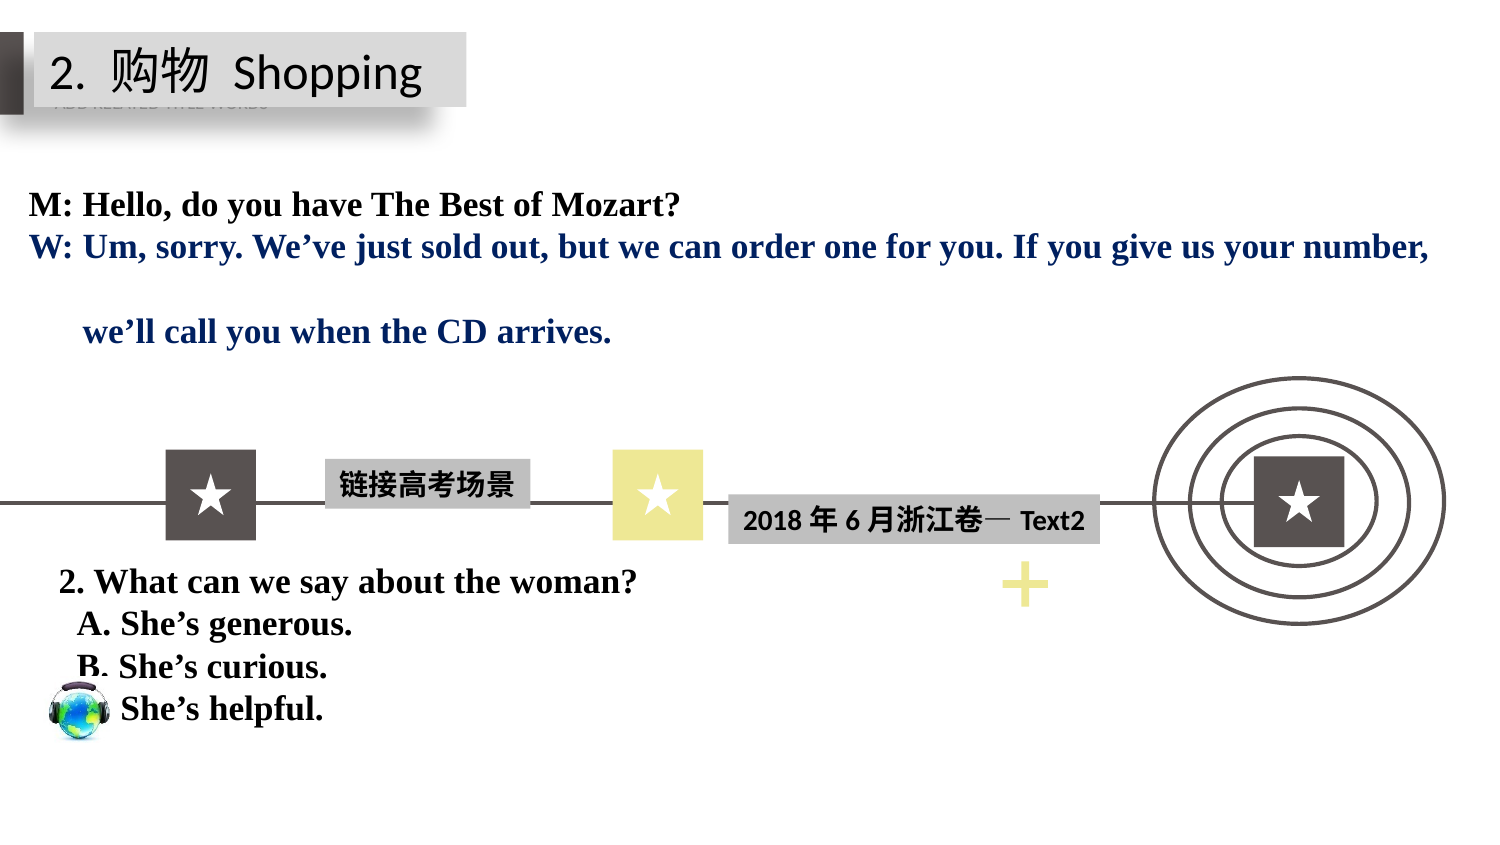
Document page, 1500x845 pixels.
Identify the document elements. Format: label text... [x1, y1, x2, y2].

picture [43, 676, 114, 748]
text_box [165, 449, 257, 541]
text_box 链接高考场景 [325, 458, 531, 509]
text_box [261, 501, 325, 505]
text_box 2. 购物 Shopping [34, 32, 467, 107]
text_box [1100, 501, 1248, 505]
text_box [0, 501, 160, 505]
text_box [707, 501, 728, 505]
text_box [531, 501, 607, 505]
text_box M: Hello, do you have The Best of Mozart? W: Um, sorry. We’ve just sold out, but we can order one for you. If you give us your number, we’ll call you when the CD arrives. [13, 173, 1461, 401]
text_box 2018年6月浙江卷—Text2 [728, 494, 1100, 544]
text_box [612, 449, 704, 541]
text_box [1253, 456, 1345, 548]
text_box [1152, 401, 1447, 626]
text_box 2. What can we say about the woman? A. She’s generous. B. She’s curious. C. She’s helpful. [43, 550, 1314, 736]
